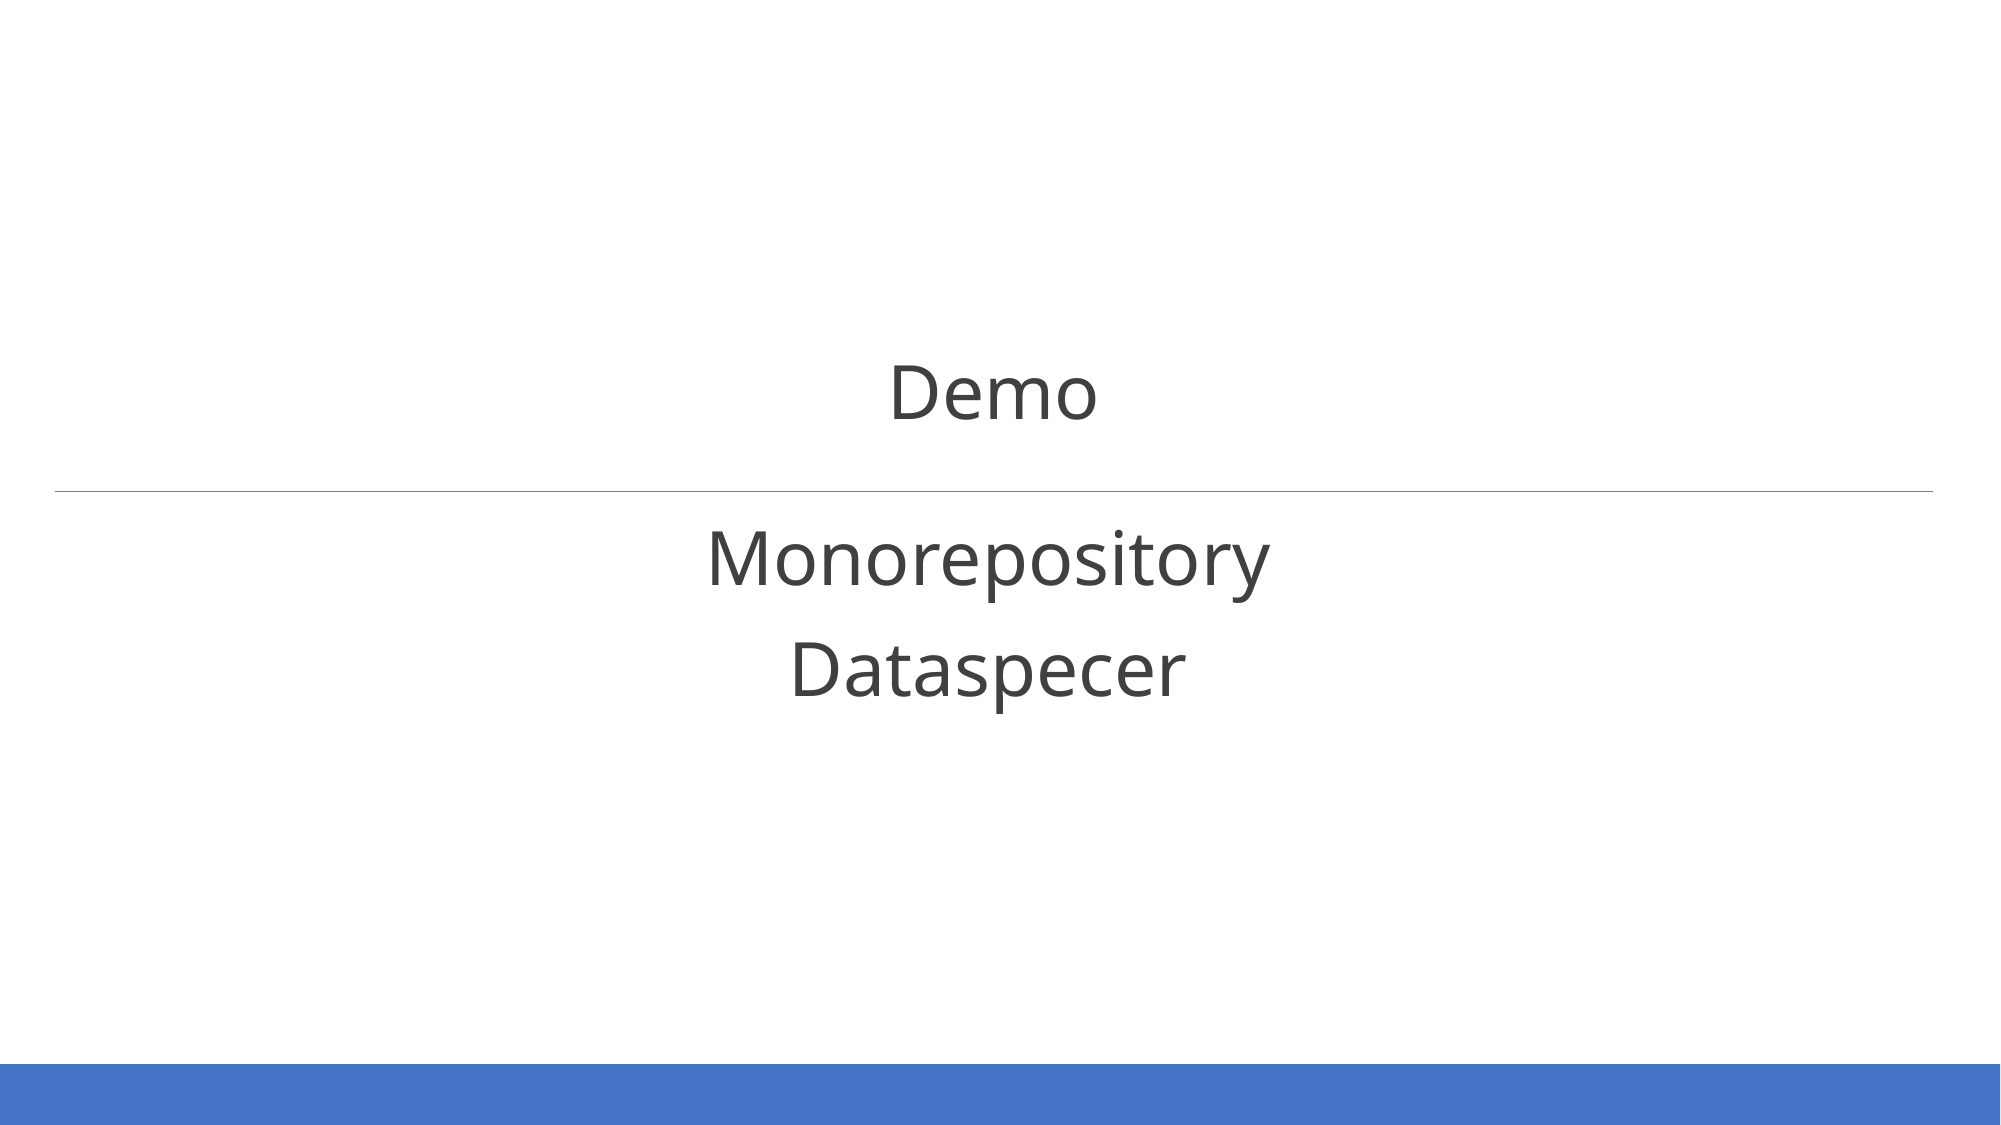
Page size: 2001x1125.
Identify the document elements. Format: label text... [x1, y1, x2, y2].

list Demo [373, 324, 1615, 467]
list Monorepository Dataspecer [232, 515, 1745, 823]
